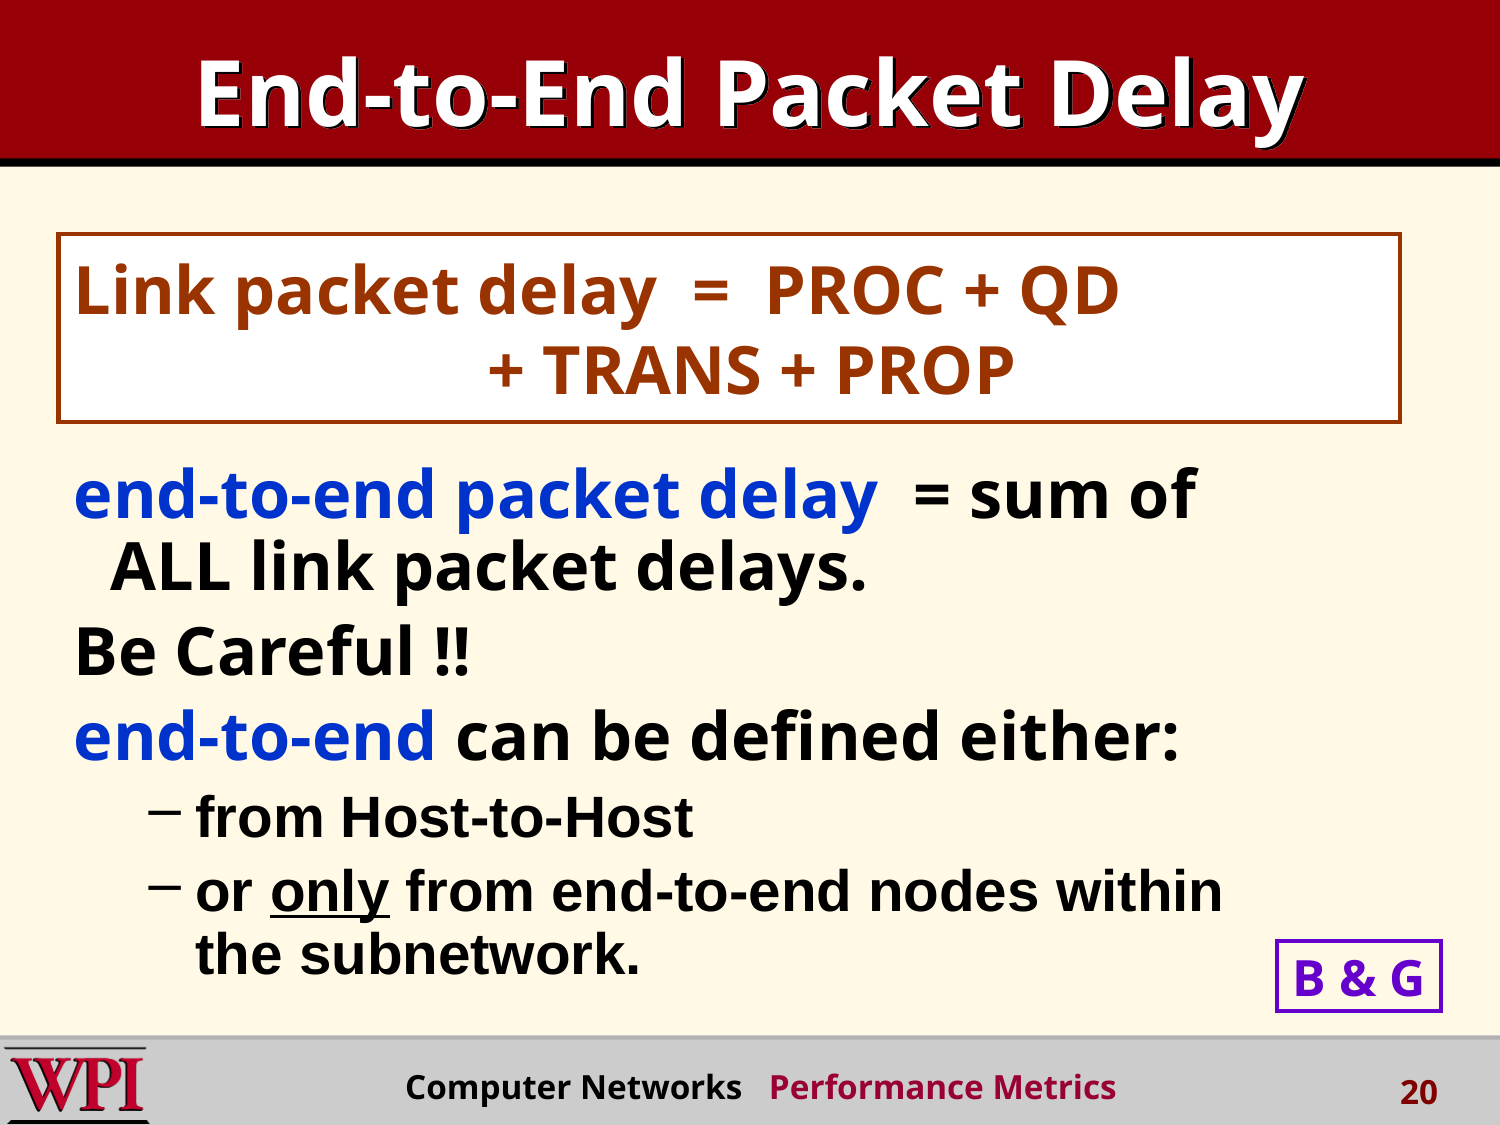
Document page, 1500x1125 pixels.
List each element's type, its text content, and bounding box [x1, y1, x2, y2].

picture [0, 167, 1500, 1035]
text_box Link packet delay = PROC + QD + TRANS + PROP [58, 234, 1400, 422]
title End-to-End Packet Delay [29, 18, 1471, 150]
picture [0, 1040, 1500, 1125]
text_box B & G [1277, 941, 1442, 1012]
picture [0, 0, 1500, 158]
list end-to-end packet delay = sum of ALL link packet delays. Be Careful !! end-to-end can be defined either: from Host-to-Host or only from end-to-end nodes within the subnetwork. [58, 452, 1334, 985]
slide_number 20 [1344, 1063, 1495, 1102]
footer Computer Networks Performance Metrics [210, 1058, 1304, 1107]
